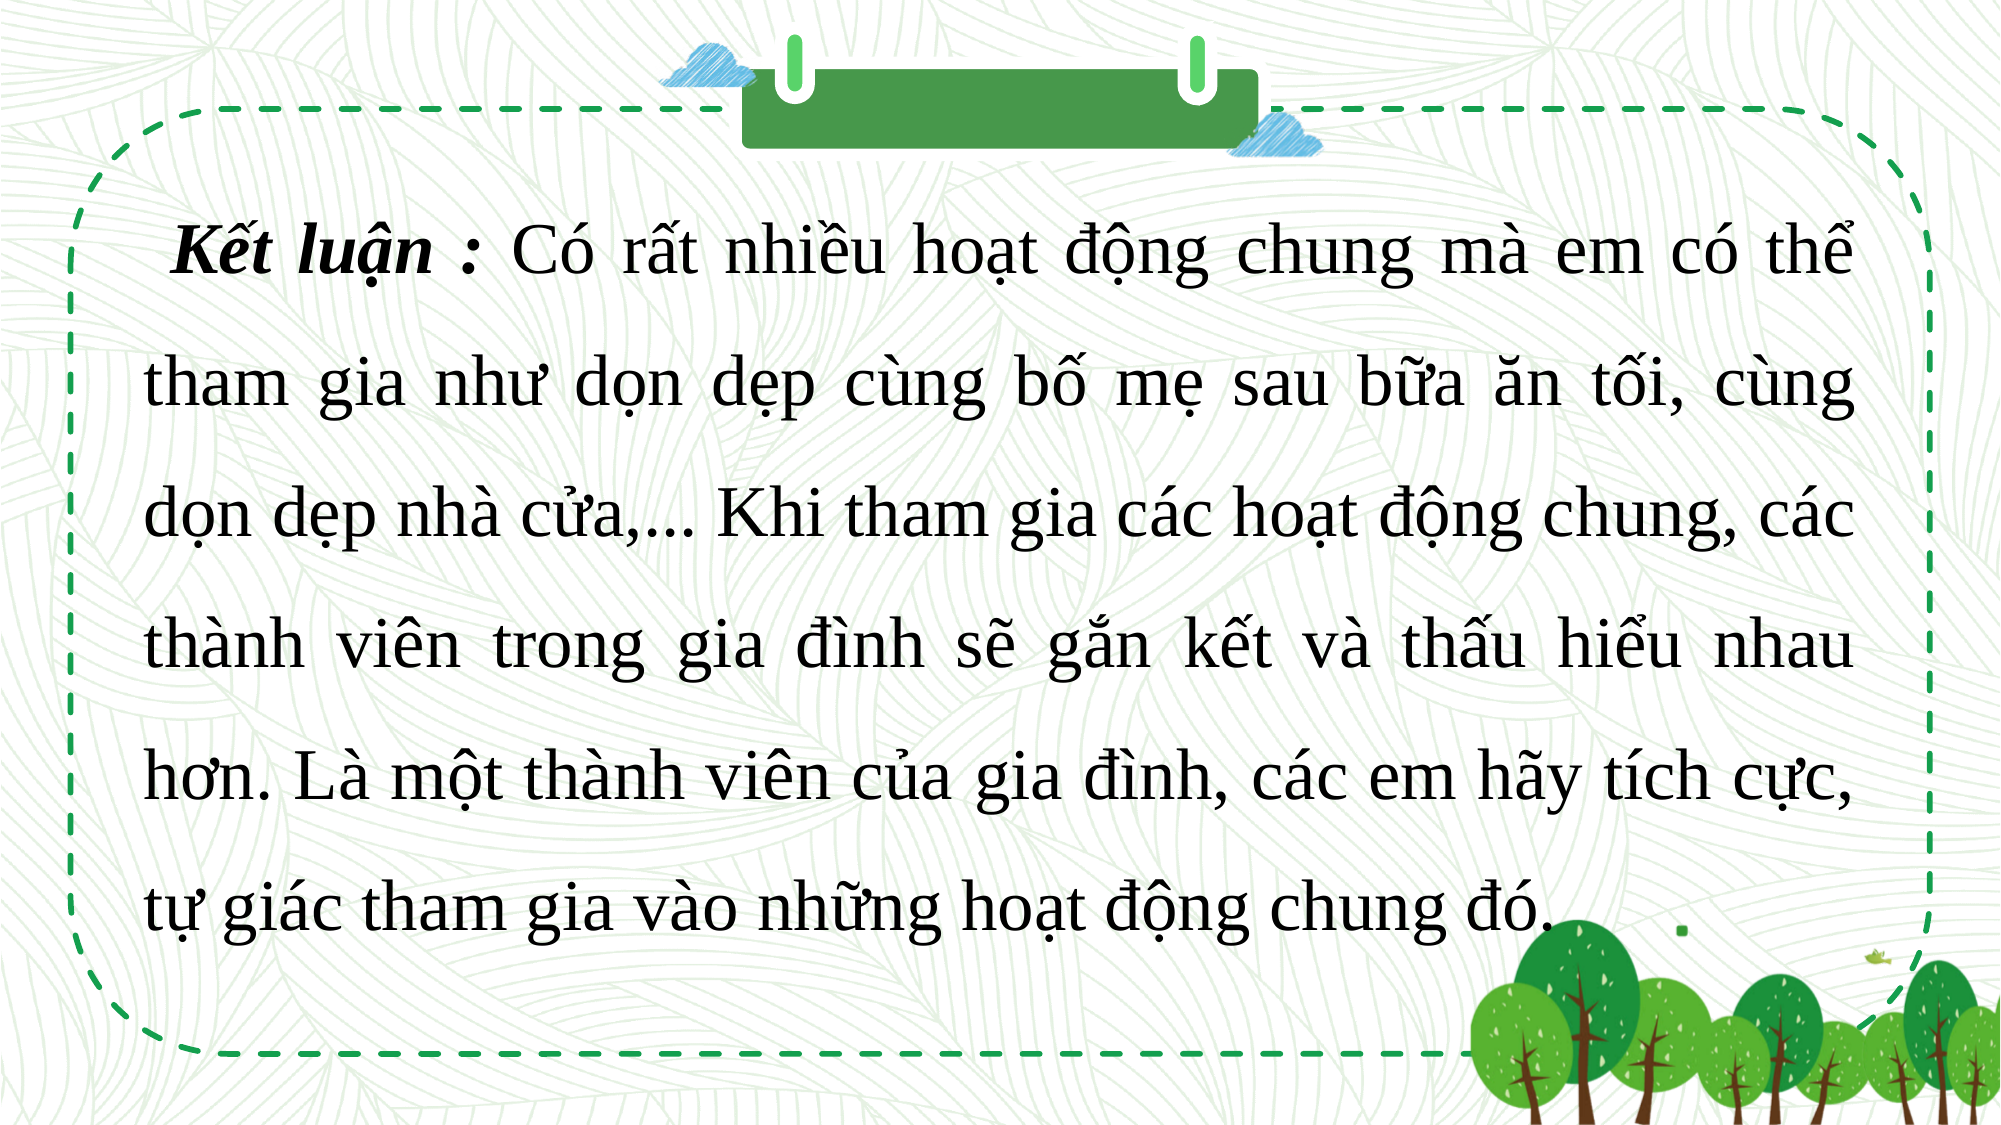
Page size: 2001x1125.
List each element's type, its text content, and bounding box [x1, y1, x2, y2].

picture [3, 1, 2001, 1125]
text_box Kết luận : Có rất nhiều hoạt động chung mà em có thể tham gia như dọn dẹp cùng bố mẹ sau bữa ăn tối, cùng dọn dẹp nhà cửa,... Khi tham gia các hoạt động chung, các thành viên trong gia đình sẽ gắn kết và thấu hiểu nhau hơn. Là một thành viên của gia đình, các em hãy tích cực, tự giác tham gia vào những hoạt động chung đó. [125, 149, 1875, 953]
